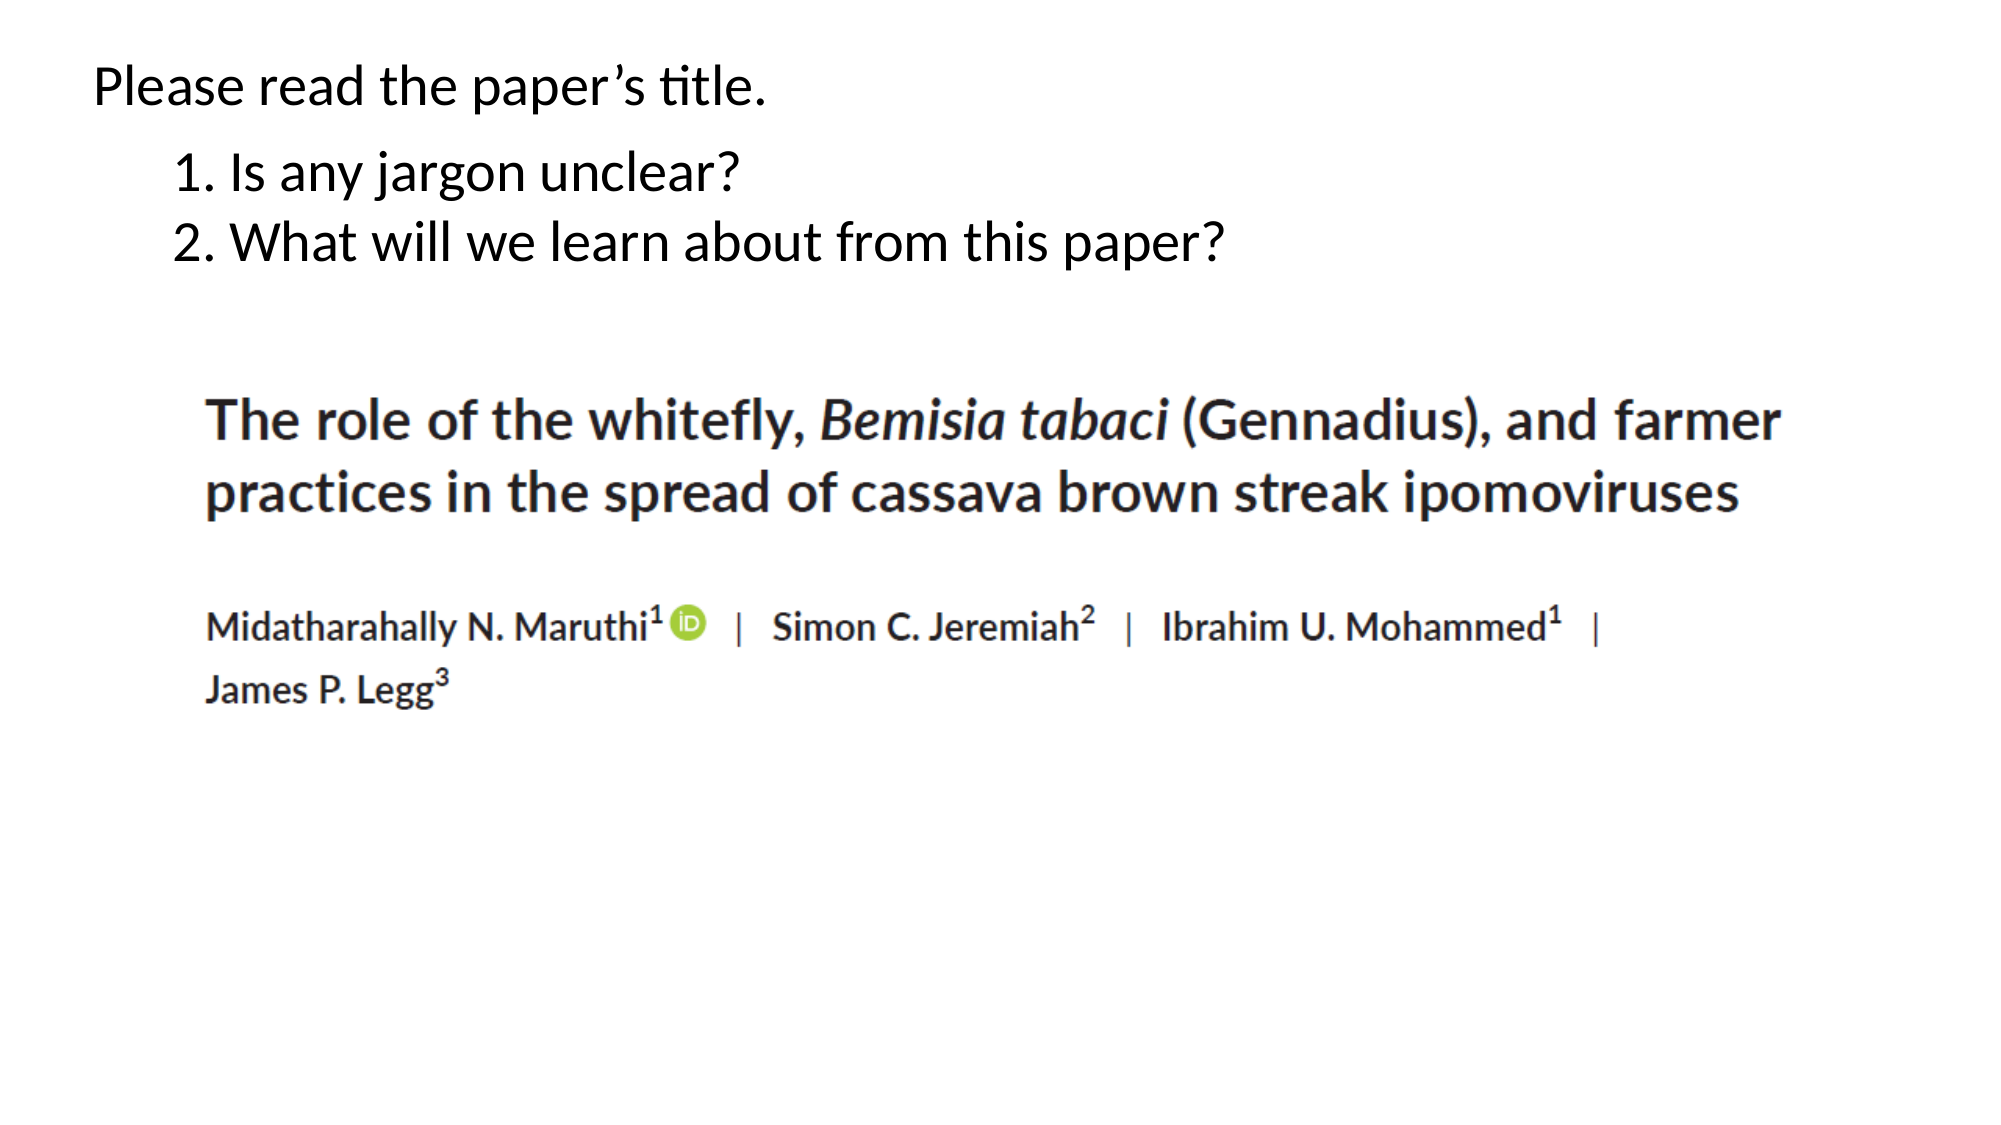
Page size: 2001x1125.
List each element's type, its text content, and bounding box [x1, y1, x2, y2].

picture [183, 368, 1817, 757]
text_box Is any jargon unclear? What will we learn about from this paper? [158, 125, 1257, 281]
text_box Please read the paper’s title. [78, 39, 797, 125]
